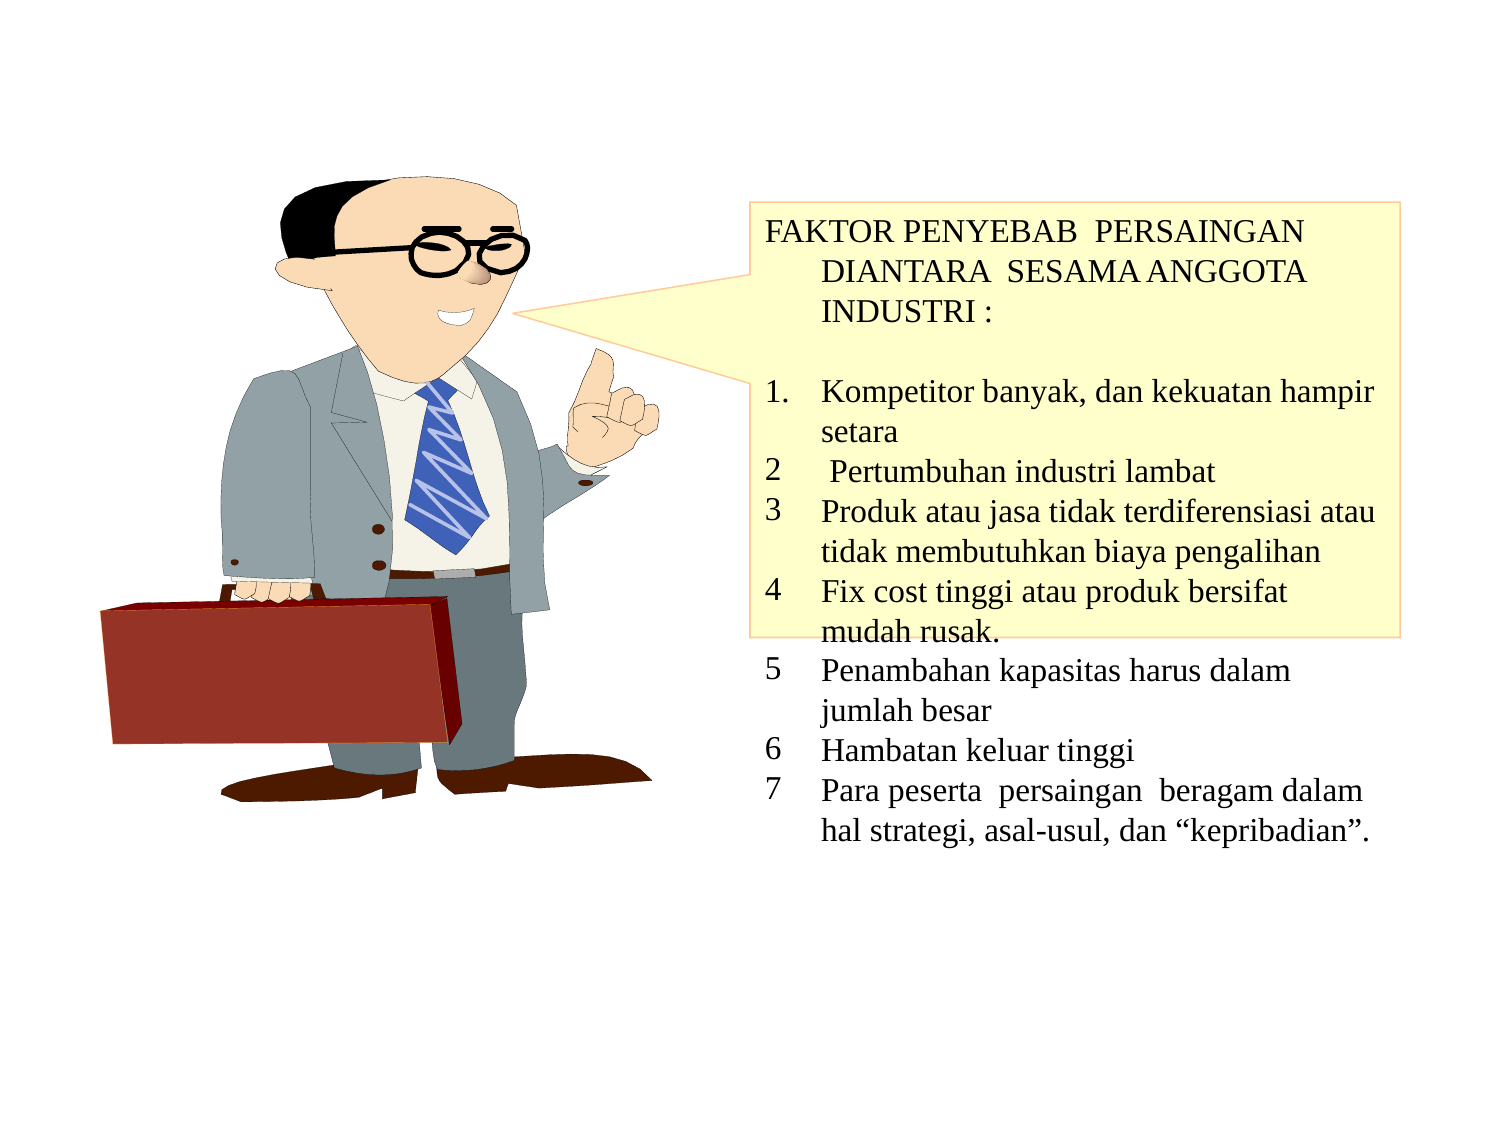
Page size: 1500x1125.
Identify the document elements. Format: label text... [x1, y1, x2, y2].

picture [99, 159, 676, 802]
text_box FAKTOR PENYEBAB PERSAINGAN DIANTARA SESAMA ANGGOTA INDUSTRI : Kompetitor banyak, dan kekuatan hampir setara Pertumbuhan industri lambat Produk atau jasa tidak terdiferensiasi atau tidak membutuhkan biaya pengalihan Fix cost tinggi atau produk bersifat mudah rusak. Penambahan kapasitas harus dalam jumlah besar Hambatan keluar tinggi Para peserta persaingan beragam dalam hal strategi, asal-usul, dan “kepribadian”. [679, 202, 1401, 638]
